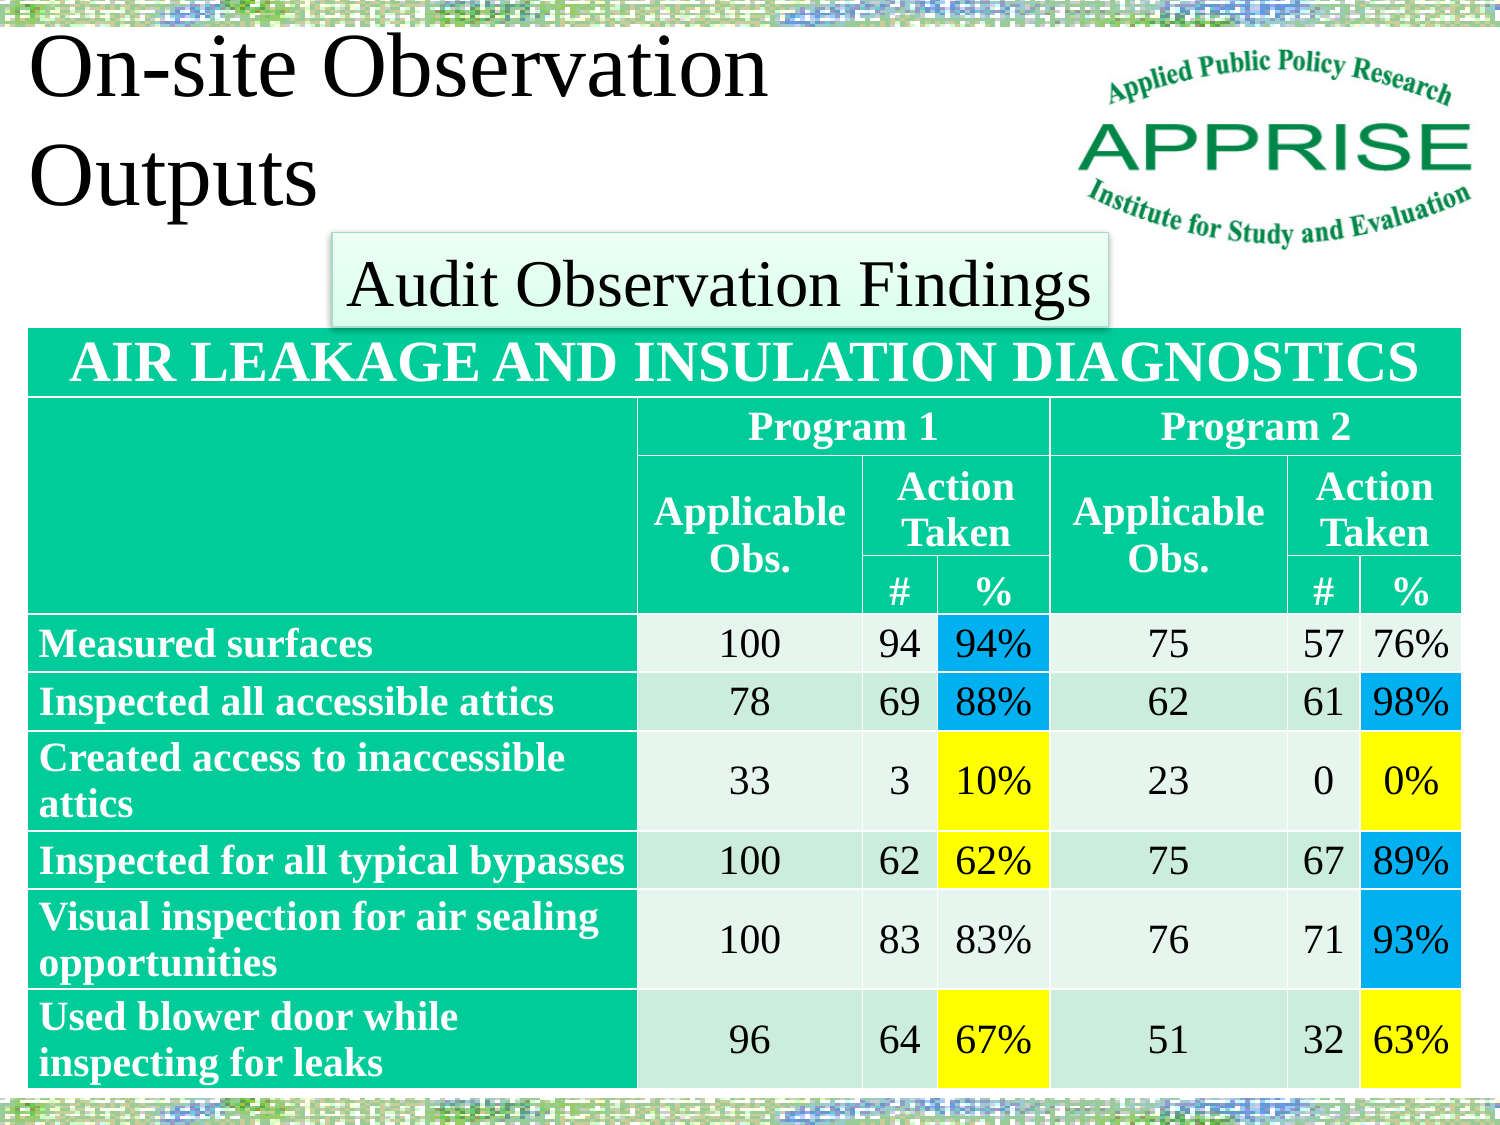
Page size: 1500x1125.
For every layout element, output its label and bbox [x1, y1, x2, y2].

table_cell [938, 732, 1049, 830]
picture [0, 1098, 1500, 1125]
table_cell [28, 615, 637, 671]
table_cell [28, 890, 637, 988]
table_cell [863, 456, 1049, 555]
table_cell [1051, 832, 1287, 888]
table_cell [1051, 673, 1287, 730]
table_header [28, 328, 1461, 396]
table_cell [1051, 398, 1461, 455]
table_cell [938, 615, 1049, 671]
table_cell [938, 890, 1049, 988]
table_cell [638, 456, 862, 613]
table_cell [863, 673, 937, 730]
table_cell [638, 398, 1049, 455]
table_cell [938, 673, 1049, 730]
table_cell [1051, 990, 1287, 1088]
table_cell [1288, 615, 1359, 671]
table_cell [863, 732, 937, 830]
table_cell [1361, 732, 1461, 830]
table_cell [1051, 456, 1287, 613]
table_cell [638, 732, 862, 830]
table_cell [1051, 890, 1287, 988]
table_cell [1288, 673, 1359, 730]
table_cell [1361, 615, 1461, 671]
table_cell [863, 832, 937, 888]
title [14, 27, 1049, 208]
table_cell [1288, 556, 1359, 613]
table_cell [28, 990, 637, 1088]
table_cell [863, 990, 937, 1088]
text_box [331, 232, 1109, 327]
table_cell [28, 732, 637, 830]
table_cell [1361, 890, 1461, 988]
table_cell [1288, 890, 1359, 988]
table_cell [638, 615, 862, 671]
table_cell [28, 673, 637, 730]
table_cell [938, 990, 1049, 1088]
table_cell [638, 890, 862, 988]
table_cell [1361, 673, 1461, 730]
table_cell [28, 832, 637, 888]
table_cell [1288, 990, 1359, 1088]
table_cell [863, 615, 937, 671]
table_cell [1051, 615, 1287, 671]
table_cell [1361, 990, 1461, 1088]
table_cell [638, 832, 862, 888]
table_cell [638, 990, 862, 1088]
table_cell [1288, 732, 1359, 830]
table_cell [1288, 456, 1461, 555]
table_cell [938, 832, 1049, 888]
table_cell [1288, 832, 1359, 888]
table_cell [863, 556, 937, 613]
table_cell [1051, 732, 1287, 830]
table_cell [1361, 832, 1461, 888]
table_cell [938, 556, 1049, 613]
table_cell [28, 398, 637, 613]
table_cell [863, 890, 937, 988]
table_cell [638, 673, 862, 730]
table_cell [1361, 556, 1461, 613]
picture [0, 0, 1500, 276]
